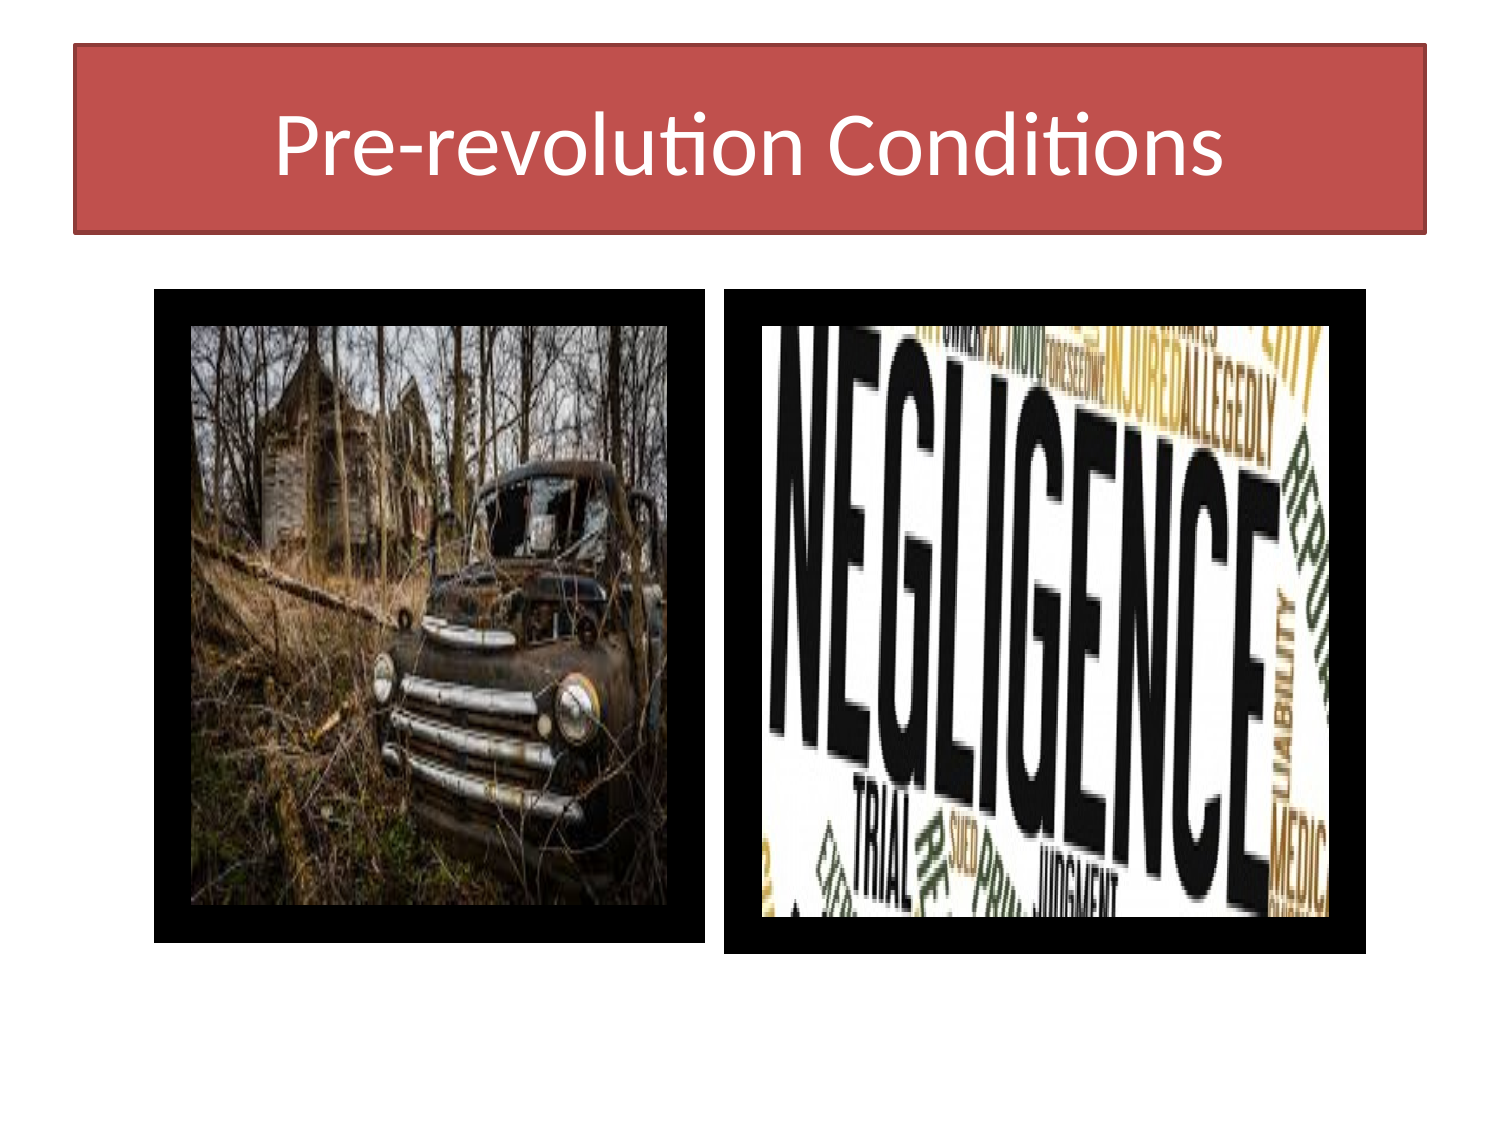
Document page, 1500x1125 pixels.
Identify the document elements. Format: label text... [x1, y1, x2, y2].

title Pre-revolution Conditions [73, 43, 1427, 235]
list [191, 326, 668, 906]
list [761, 326, 1330, 918]
